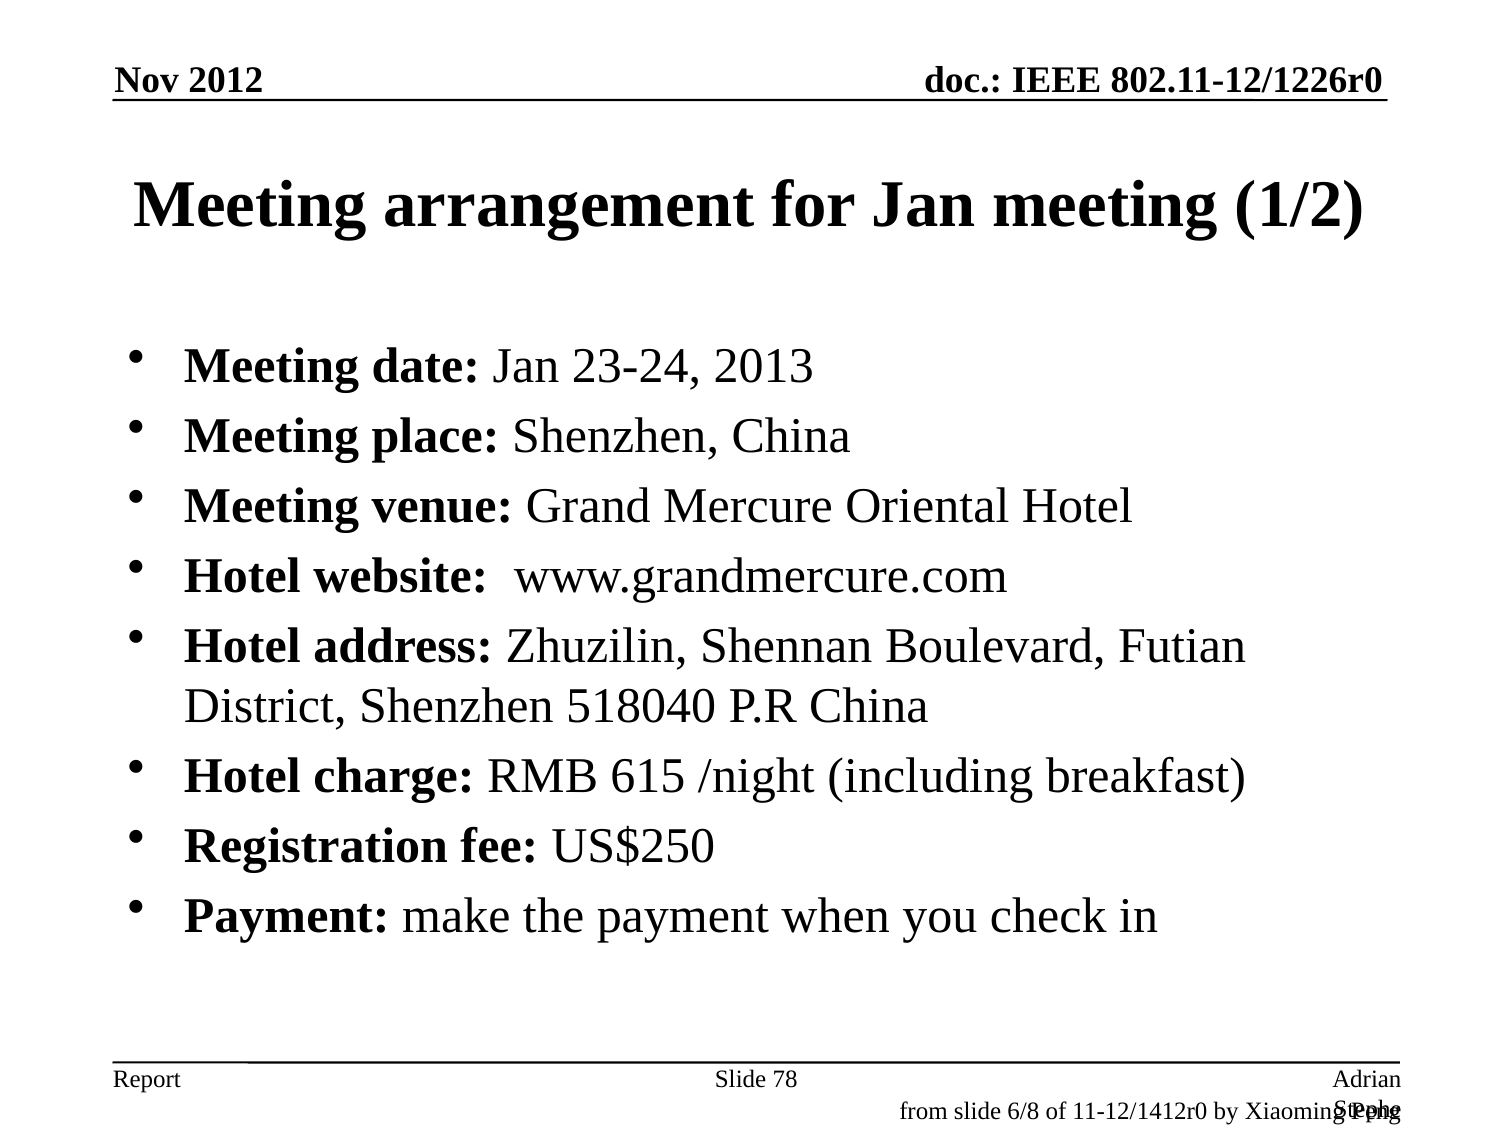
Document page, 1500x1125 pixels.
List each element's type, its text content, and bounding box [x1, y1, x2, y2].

title Meeting arrangement for Jan meeting (1/2) [112, 112, 1388, 288]
text_box from slide 6/8 of 11-12/1412r0 by Xiaoming Peng [343, 1087, 1417, 1125]
slide_number Slide 78 [712, 1061, 800, 1087]
footer Adrian Stephens, Intel Corporation [1324, 1061, 1402, 1087]
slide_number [114, 54, 374, 101]
list Meeting date: Jan 23-24, 2013 Meeting place: Shenzhen, China Meeting venue: Grand Mercure Oriental Hotel Hotel website: www.grandmercure.com Hotel address: Zhuzilin, Shennan Boulevard, Futian District, Shenzhen 518040 P.R China Hotel charge: RMB 615 /night (including breakfast) Registration fee: US$250 Payment: make the payment when you check in [112, 324, 1388, 1000]
